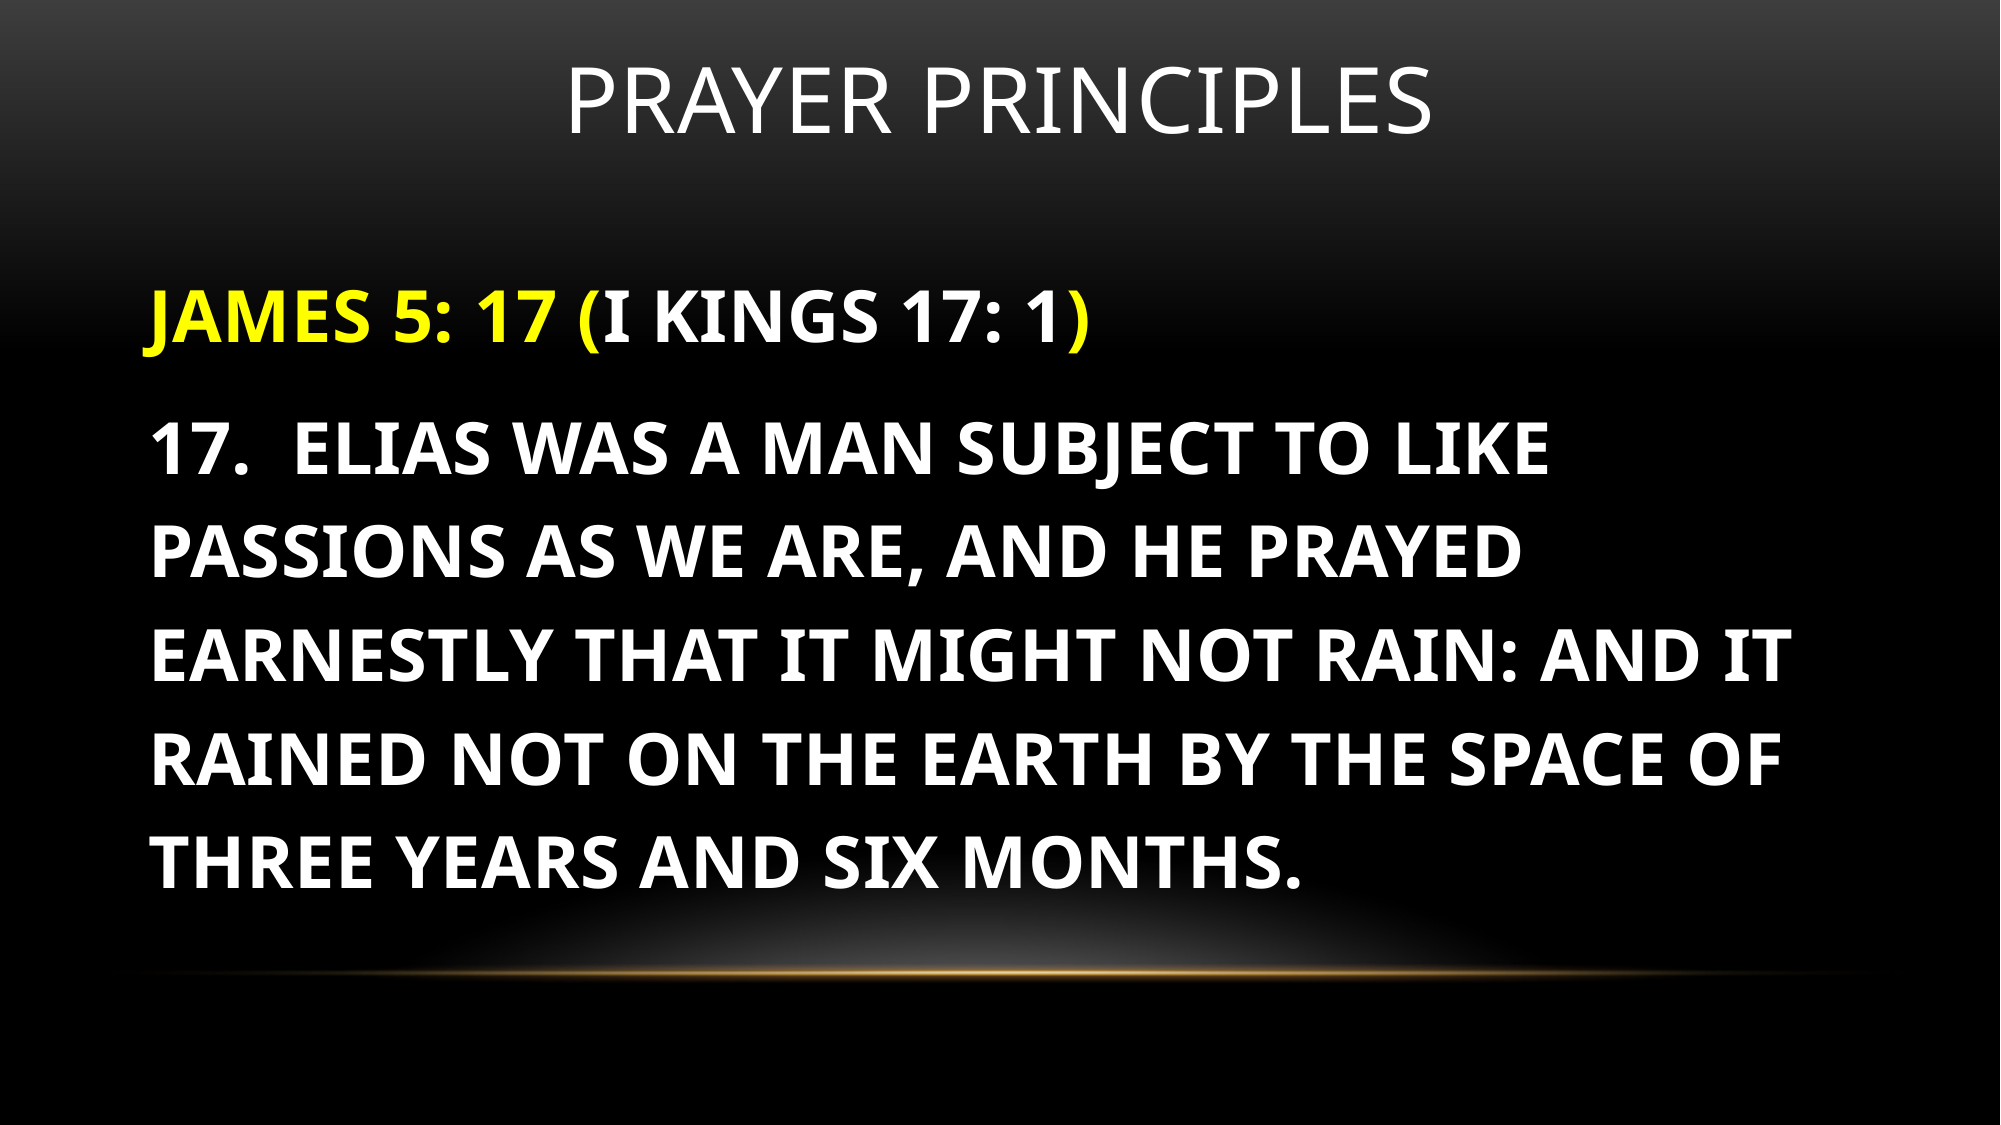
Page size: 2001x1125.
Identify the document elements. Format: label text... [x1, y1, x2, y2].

picture [0, 0, 2000, 1125]
list JAMES 5: 17 (I KINGS 17: 1) 17. ELIAS WAS A MAN SUBJECT TO LIKE PASSIONS AS WE ARE, AND HE PRAYED EARNESTLY THAT IT MIGHT NOT RAIN: AND IT RAINED NOT ON THE EARTH BY THE SPACE OF THREE YEARS AND SIX MONTHS. [133, 262, 1867, 938]
title Prayer principles [133, 45, 1867, 149]
